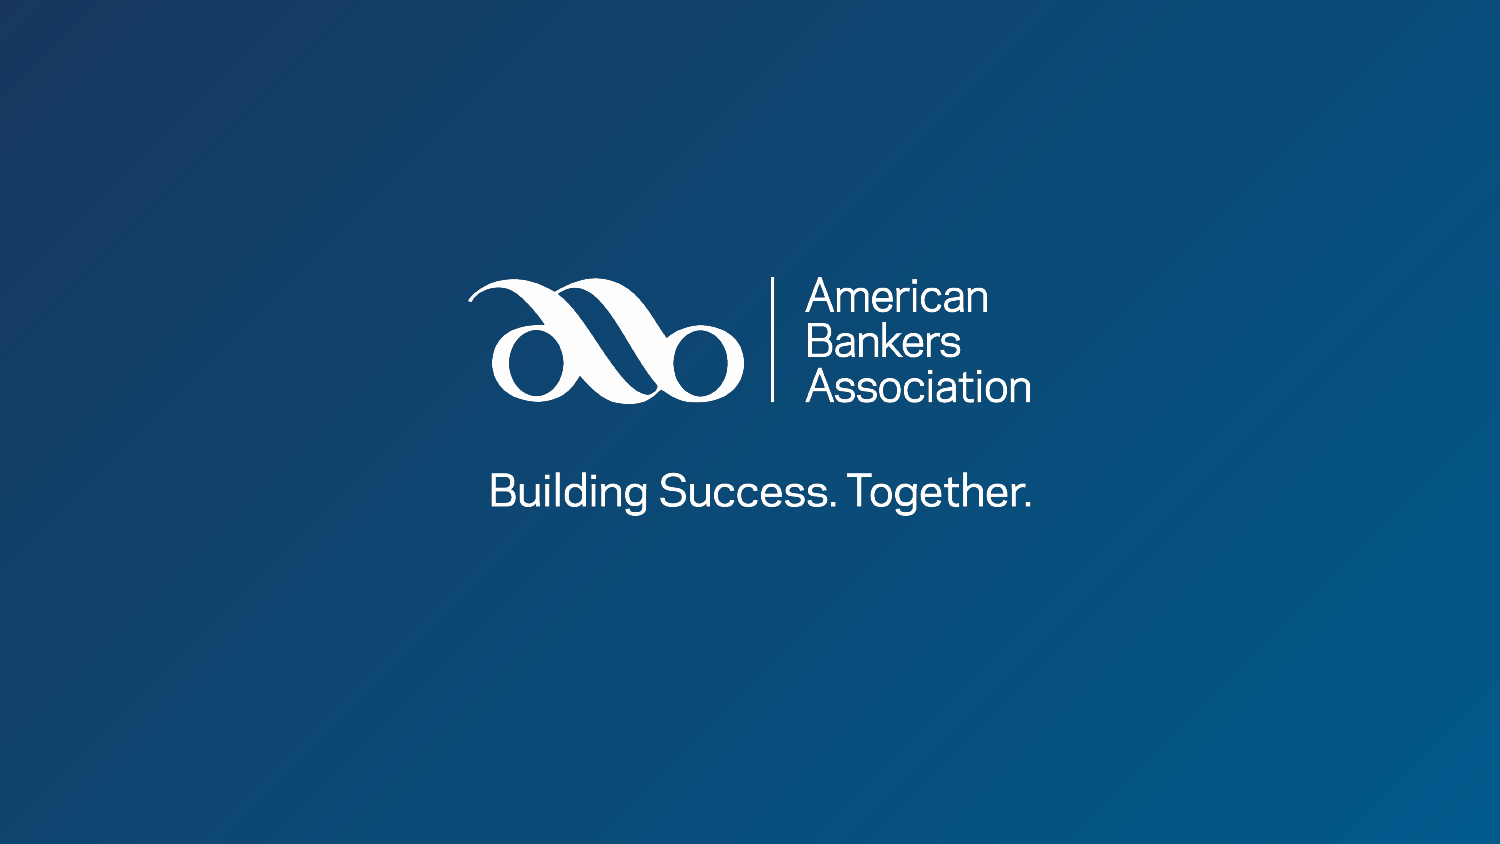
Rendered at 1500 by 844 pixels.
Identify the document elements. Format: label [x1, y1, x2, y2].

text_box [0, 0, 1500, 844]
picture [467, 276, 1031, 538]
